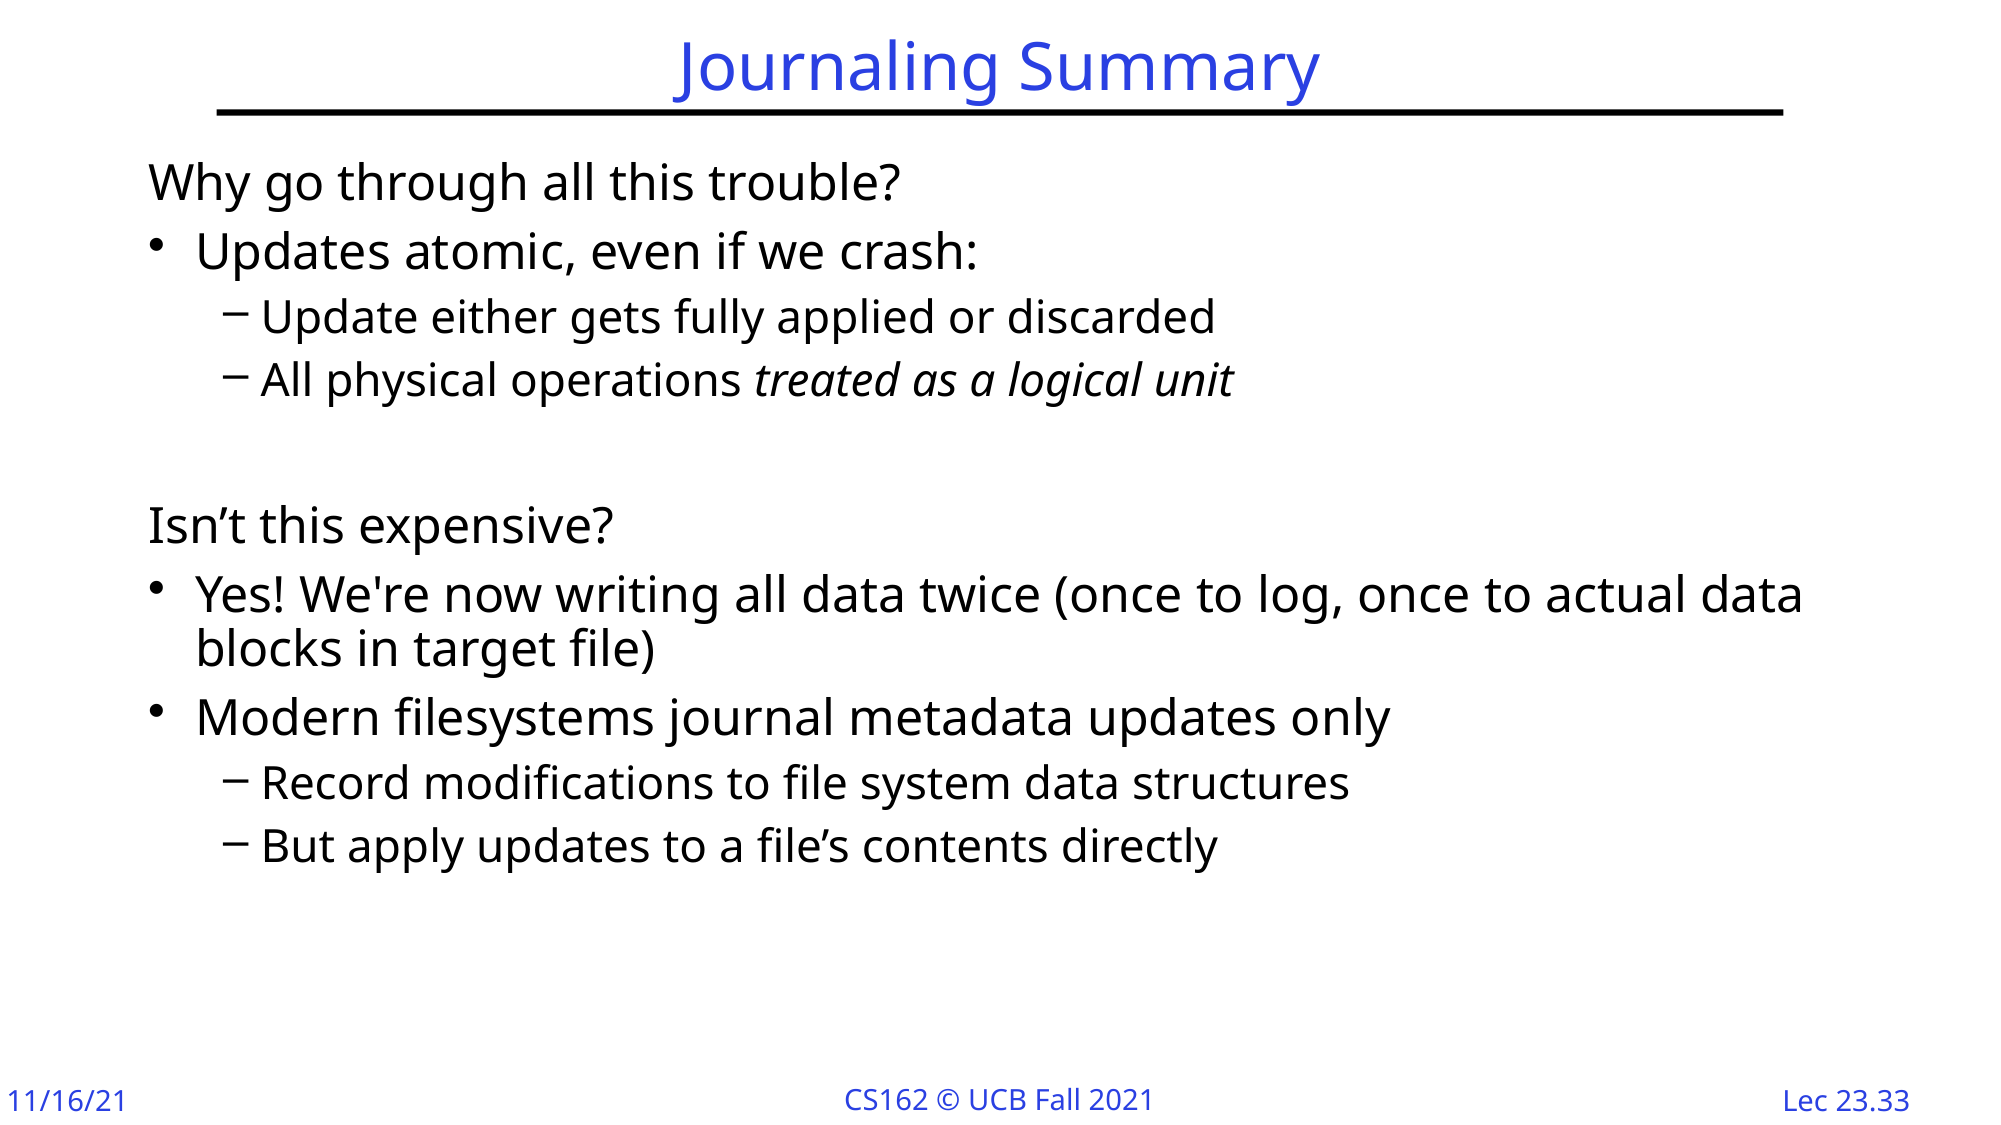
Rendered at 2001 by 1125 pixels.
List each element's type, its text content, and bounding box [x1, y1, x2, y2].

title Journaling Summary [216, 24, 1784, 113]
list Why go through all this trouble? Updates atomic, even if we crash: Update either gets fully applied or discarded All physical operations treated as a logical unit Isn’t this expensive? Yes! We're now writing all data twice (once to log, once to actual data blocks in target file) Modern filesystems journal metadata updates only Record modifications to file system data structures But apply updates to a file’s contents directly [133, 149, 1867, 988]
